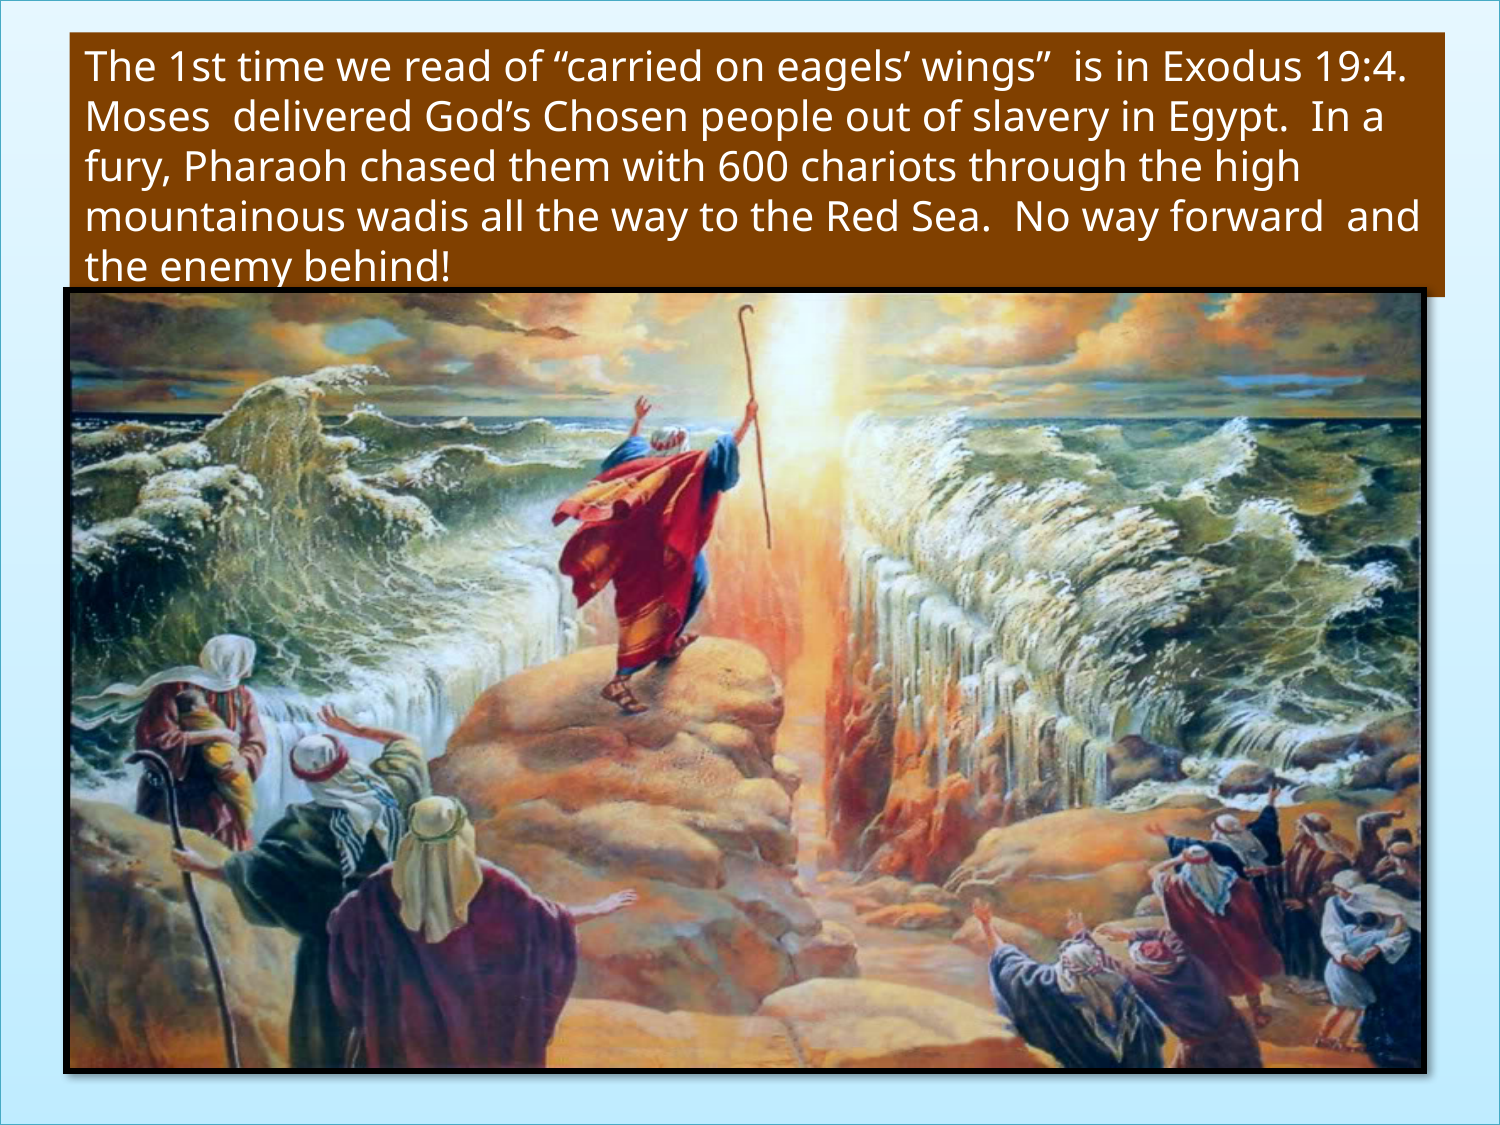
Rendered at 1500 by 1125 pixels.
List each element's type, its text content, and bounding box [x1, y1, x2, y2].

picture [69, 292, 1421, 1069]
text_box The 1st time we read of “carried on eagels’ wings” is in Exodus 19:4. Moses delivered God’s Chosen people out of slavery in Egypt. In a fury, Pharaoh chased them with 600 chariots through the high mountainous wadis all the way to the Red Sea. No way forward and the enemy behind! [69, 32, 1445, 298]
text_box [0, 0, 1500, 1125]
